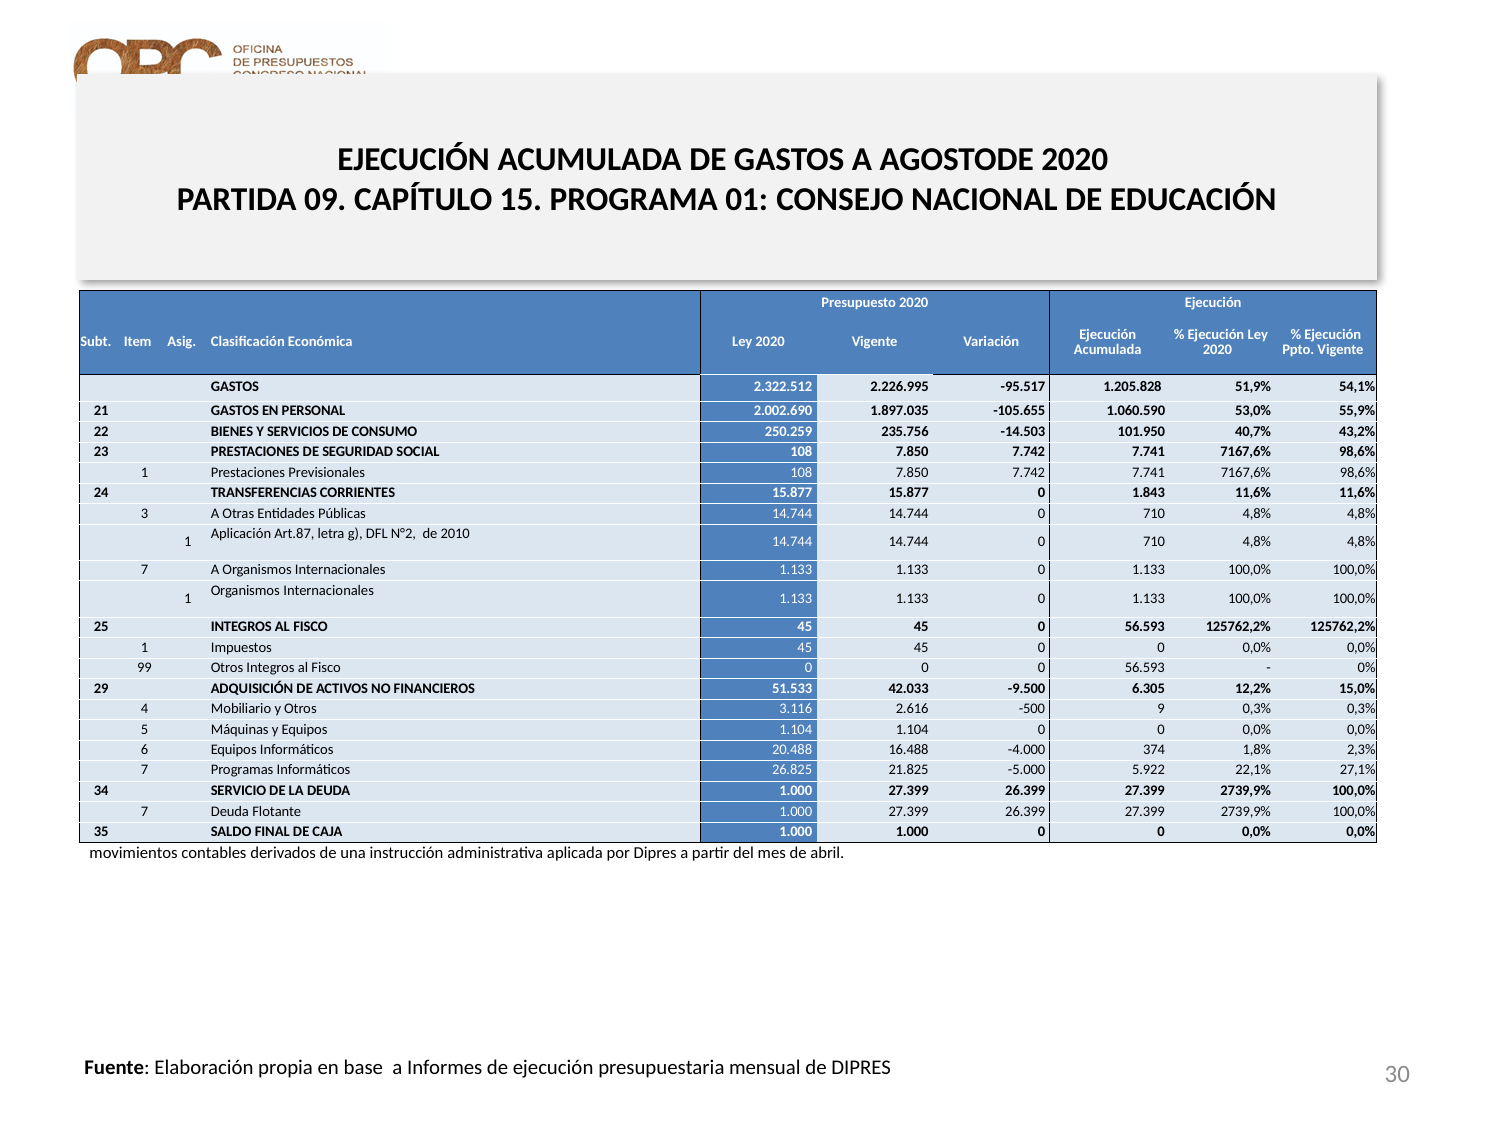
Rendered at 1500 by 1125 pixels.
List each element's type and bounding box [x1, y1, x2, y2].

table_header [701, 291, 1049, 311]
table_cell [1050, 720, 1376, 740]
table_cell [80, 761, 700, 781]
picture [70, 22, 391, 118]
table_cell [701, 720, 1049, 740]
table_cell [1050, 761, 1376, 781]
table_cell [80, 659, 700, 678]
text_box [76, 238, 1376, 299]
table_cell [1050, 484, 1376, 503]
table_cell [1050, 443, 1376, 462]
table_cell [80, 618, 700, 637]
table_cell [80, 638, 700, 658]
table_cell [1050, 618, 1376, 637]
table_header [80, 291, 700, 311]
table_cell [701, 422, 1049, 442]
table_cell [1050, 422, 1376, 442]
table_cell [80, 823, 700, 842]
title [78, 75, 1376, 280]
table_cell [1050, 463, 1376, 483]
table_cell [701, 618, 1049, 637]
table_cell [701, 484, 1049, 503]
table_cell [80, 561, 700, 580]
table_cell [1050, 741, 1376, 760]
table_header [1050, 291, 1376, 311]
table_cell [701, 802, 1049, 822]
table_cell [701, 375, 1049, 401]
table_cell [80, 484, 700, 503]
table_cell [80, 525, 700, 560]
table_cell [701, 443, 1049, 462]
table_cell [80, 720, 700, 740]
table_cell [701, 561, 1049, 580]
table_cell [701, 525, 1049, 560]
table_cell [80, 581, 700, 617]
text_box [74, 814, 1373, 877]
table_cell [80, 311, 700, 374]
table_cell [701, 504, 1049, 524]
table_cell [701, 823, 1049, 842]
table_cell [701, 741, 1049, 760]
slide_number [1074, 1042, 1425, 1103]
table_cell [80, 422, 700, 442]
table_cell [80, 504, 700, 524]
table_cell [701, 638, 1049, 658]
table_cell [1050, 402, 1376, 421]
table_cell [1050, 375, 1376, 401]
table_cell [701, 311, 1049, 374]
table_cell [1050, 581, 1376, 617]
table_cell [1050, 525, 1376, 560]
table_cell [1050, 659, 1376, 678]
table_cell [1050, 679, 1376, 699]
table_cell [1050, 311, 1376, 374]
table_cell [701, 402, 1049, 421]
table_cell [80, 741, 700, 760]
table_cell [701, 782, 1049, 801]
table_cell [1050, 782, 1376, 801]
table_cell [1050, 700, 1376, 719]
table_cell [1050, 638, 1376, 658]
table_cell [80, 463, 700, 483]
table_cell [80, 679, 700, 699]
table_cell [701, 581, 1049, 617]
table_cell [701, 463, 1049, 483]
table_cell [1050, 802, 1376, 822]
table_cell [80, 375, 700, 401]
table_cell [80, 402, 700, 421]
table_cell [80, 782, 700, 801]
table_cell [701, 659, 1049, 678]
table_cell [1050, 561, 1376, 580]
table_cell [1050, 504, 1376, 524]
table_cell [1050, 823, 1376, 842]
table_cell [80, 802, 700, 822]
table_cell [701, 679, 1049, 699]
table_cell [80, 443, 700, 462]
table_cell [80, 700, 700, 719]
table_cell [701, 700, 1049, 719]
table_cell [701, 761, 1049, 781]
